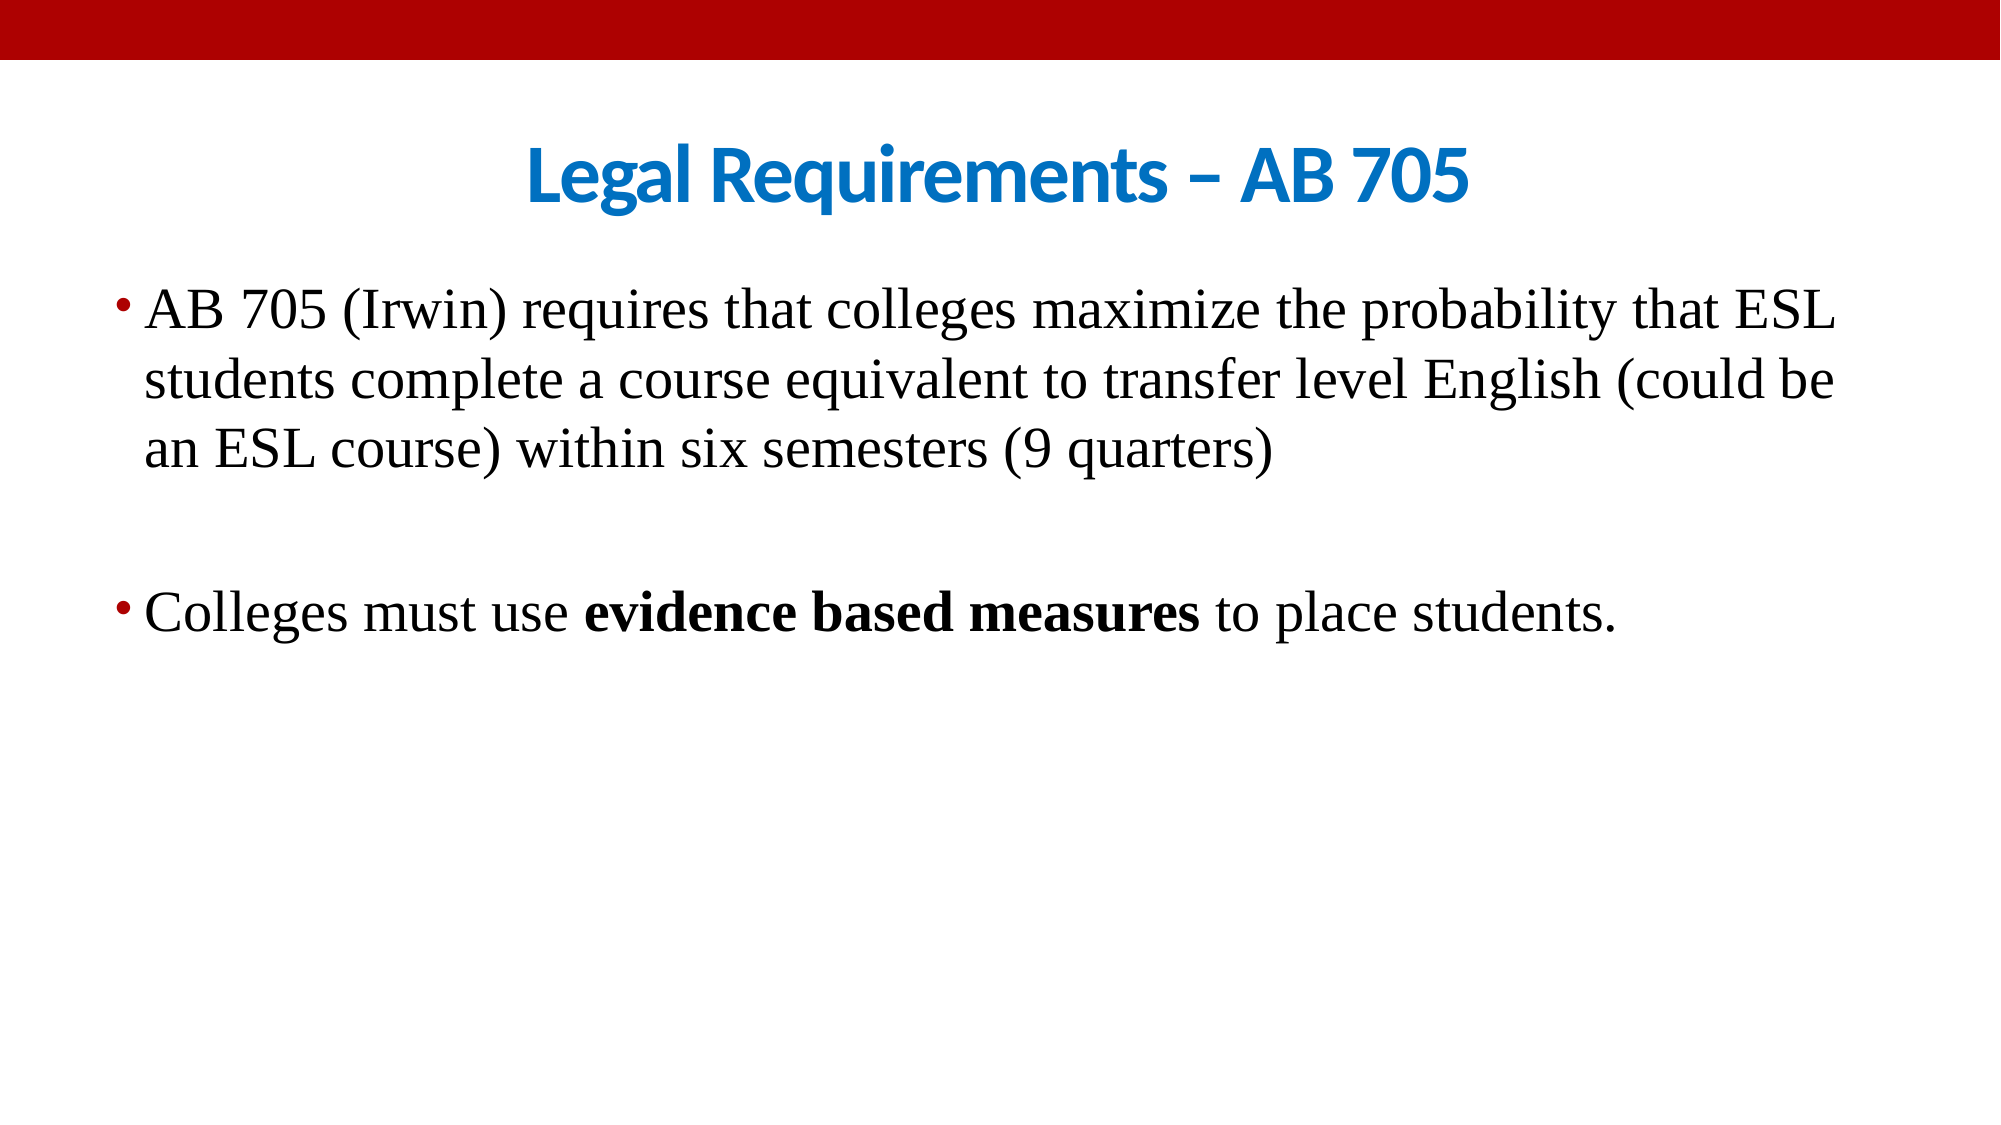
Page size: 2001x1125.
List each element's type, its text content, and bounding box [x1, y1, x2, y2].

list AB 705 (Irwin) requires that colleges maximize the probability that ESL students complete a course equivalent to transfer level English (could be an ESL course) within six semesters (9 quarters) Colleges must use evidence based measures to place students. [99, 262, 1900, 1063]
title Legal Requirements – AB 705 [99, 87, 1900, 250]
